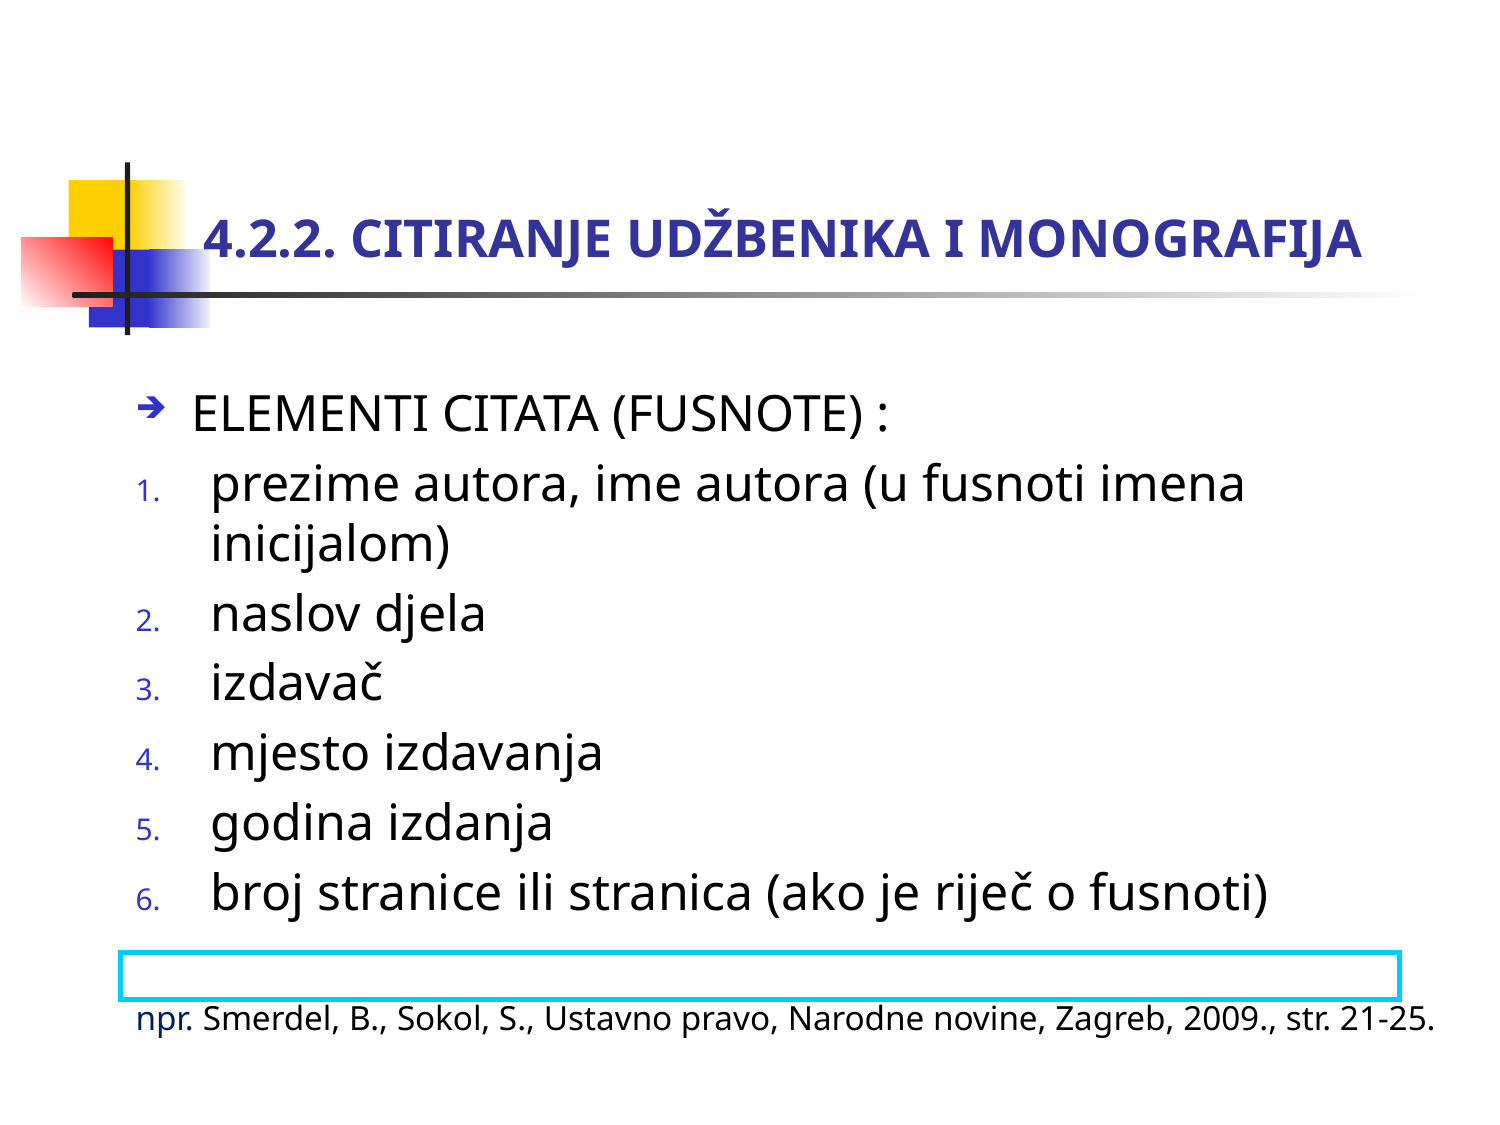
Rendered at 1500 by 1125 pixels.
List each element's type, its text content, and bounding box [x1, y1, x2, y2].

list ELEMENTI CITATA (FUSNOTE) : prezime autora, ime autora (u fusnoti imena inicijalom) naslov djela izdavač mjesto izdavanja godina izdanja broj stranice ili stranica (ako je riječ o fusnoti) npr. Smerdel, B., Sokol, S., Ustavno pravo, Narodne novine, Zagreb, 2009., str. 21-25. [120, 373, 1468, 1059]
title 4.2.2. CITIRANJE UDŽBENIKA I MONOGRAFIJA [188, 35, 1468, 275]
